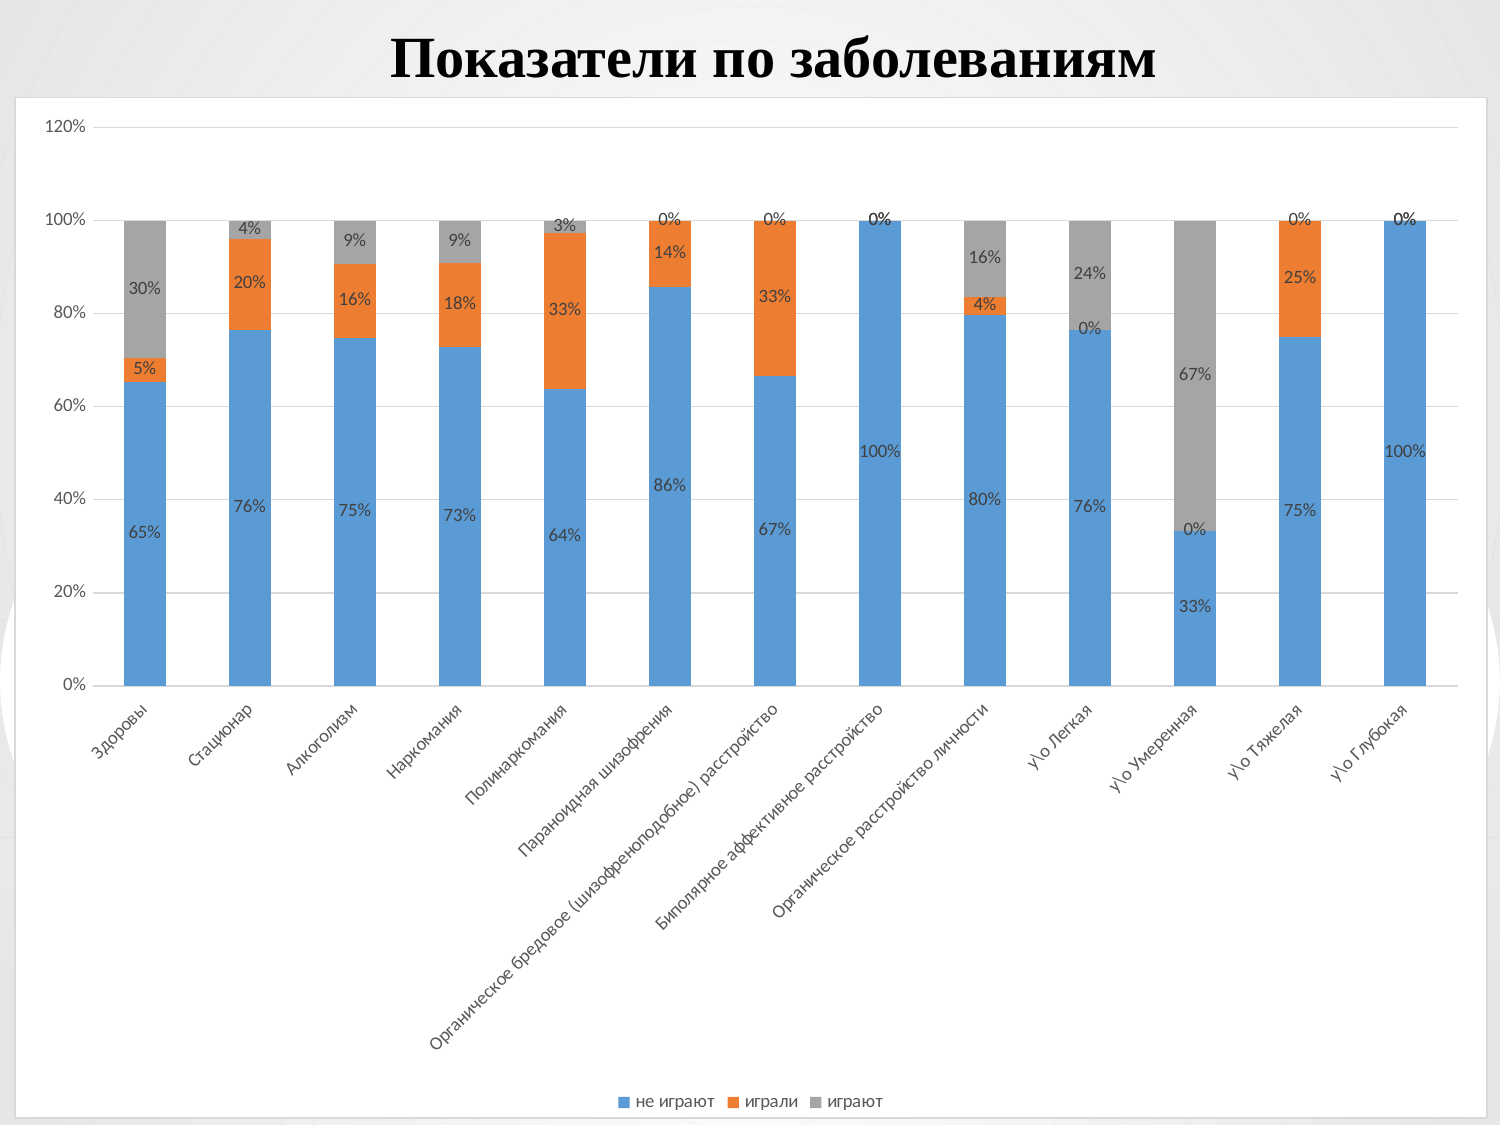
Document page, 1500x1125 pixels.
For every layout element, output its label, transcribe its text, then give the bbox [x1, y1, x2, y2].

chart [13, 96, 1489, 1119]
text_box Показатели по заболеваниям [188, 11, 1359, 95]
